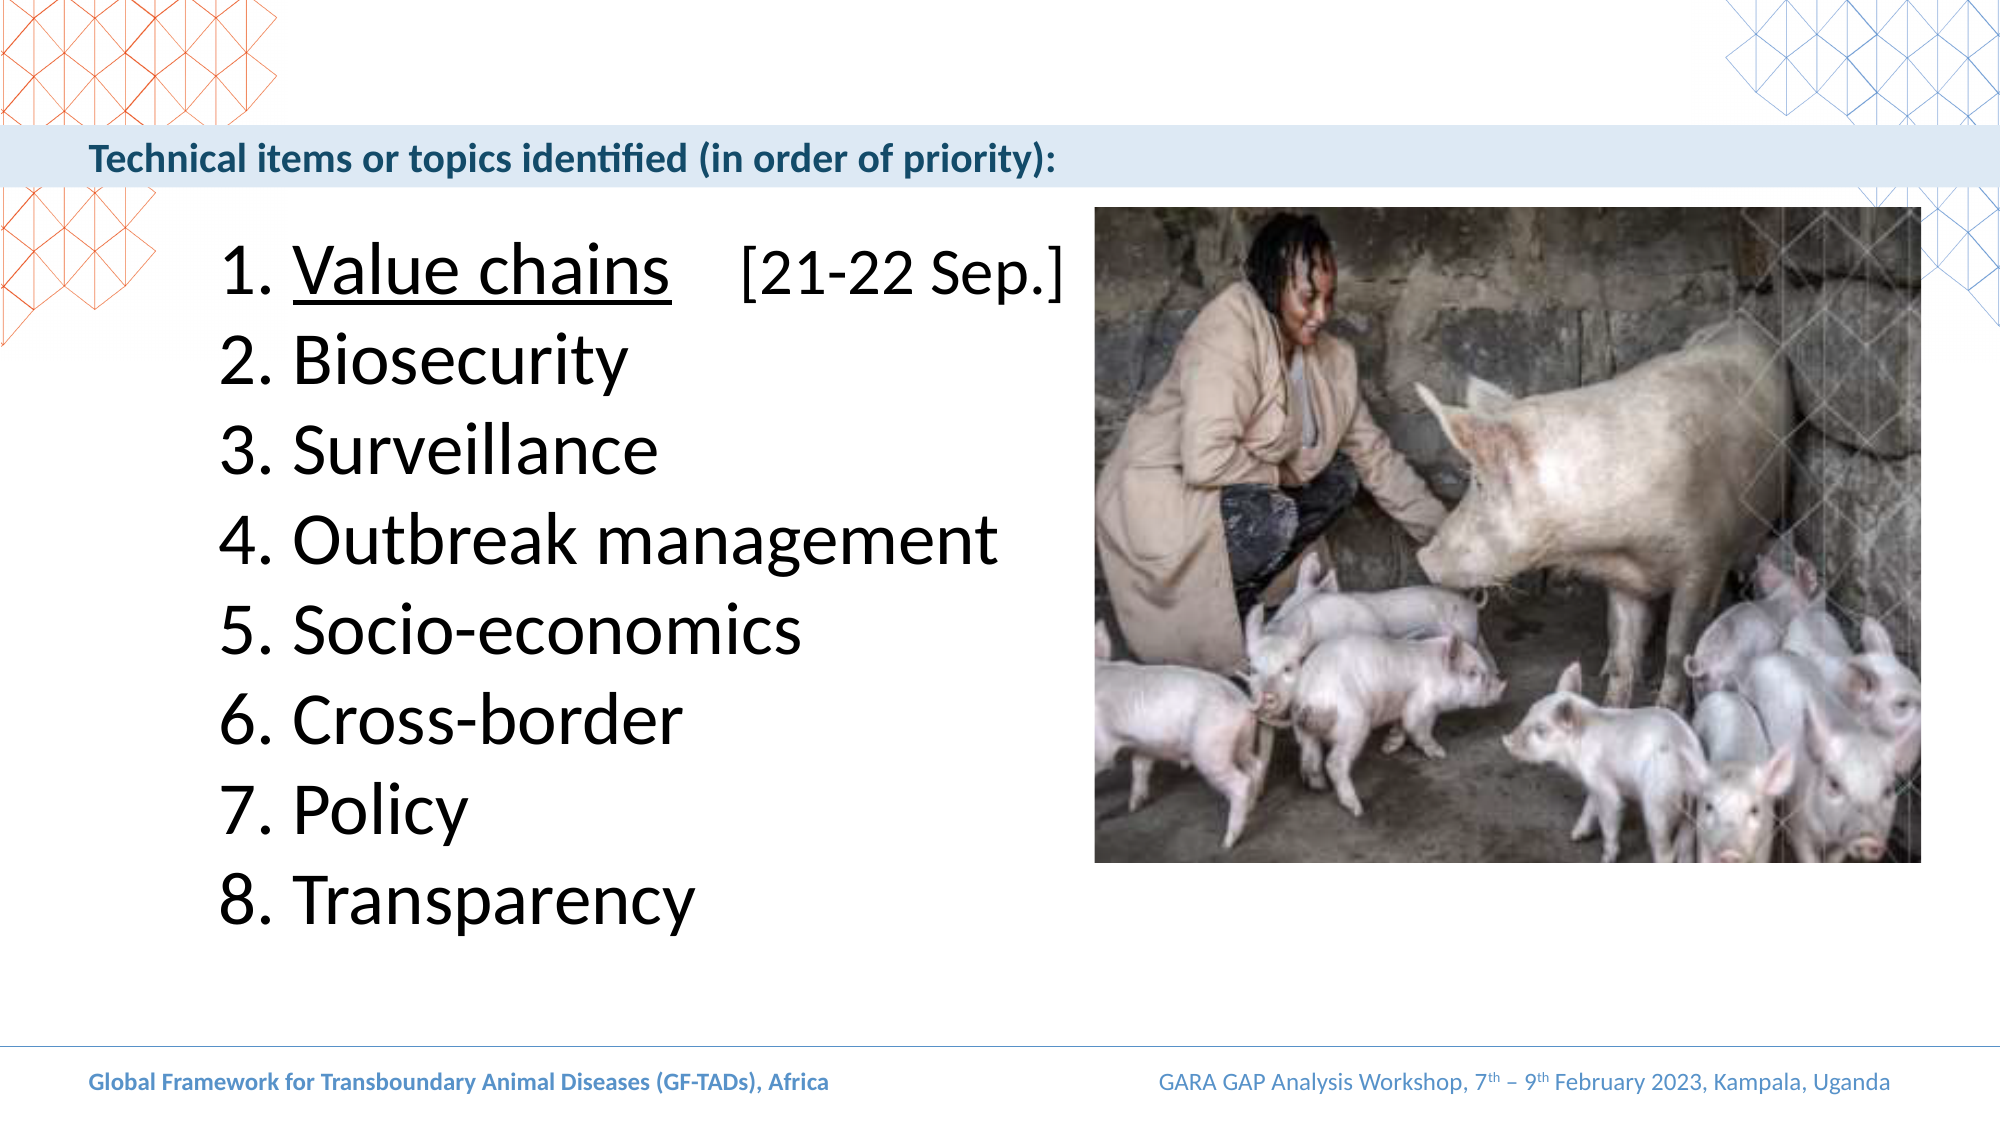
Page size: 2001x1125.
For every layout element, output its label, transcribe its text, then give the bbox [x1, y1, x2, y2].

picture [1, 188, 288, 361]
picture [1094, 188, 2000, 863]
picture [1691, 0, 2000, 125]
list Technical items or topics identified (in order of priority): [0, 125, 2000, 188]
subtitle 1. Value chains [21-22 Sep.] 2. Biosecurity 3. Surveillance 4. Outbreak management 5. Socio-economics 6. Cross-border 7. Policy 8. Transparency [55, 219, 1166, 1010]
picture [1, 0, 288, 125]
